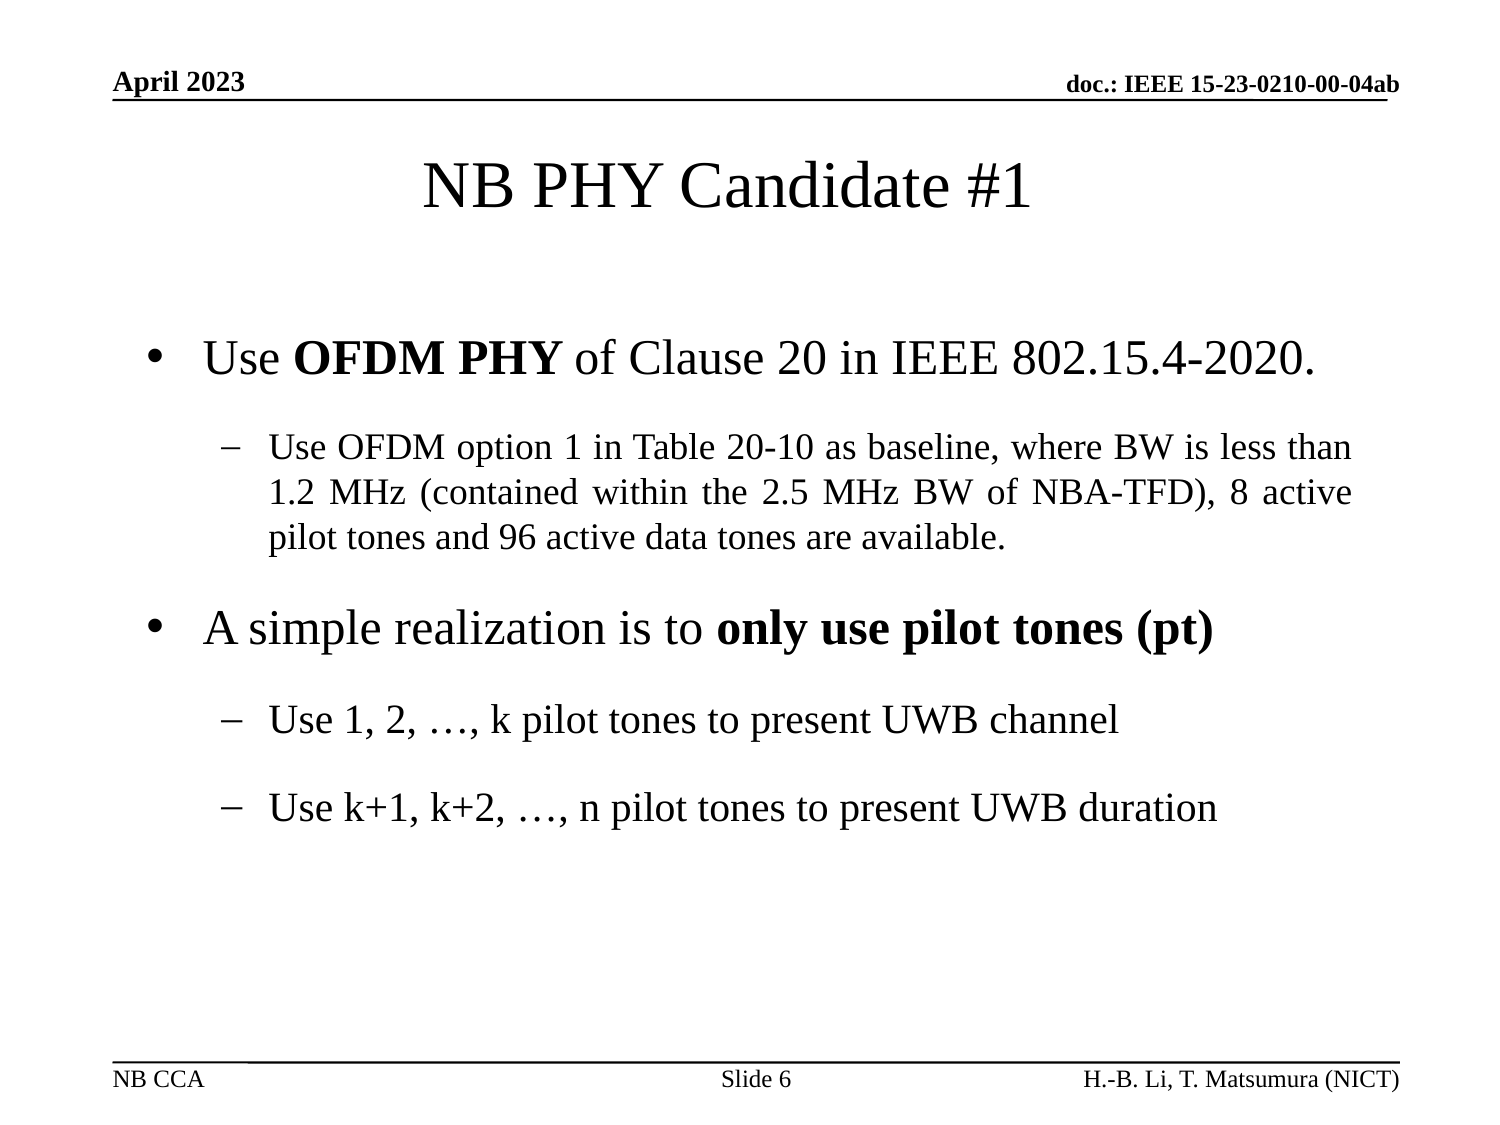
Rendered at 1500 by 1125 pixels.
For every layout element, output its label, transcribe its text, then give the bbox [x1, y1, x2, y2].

slide_number Slide 6 [712, 1062, 800, 1093]
title NB PHY Candidate #1 [62, 137, 1413, 225]
list Use OFDM PHY of Clause 20 in IEEE 802.15.4-2020. Use OFDM option 1 in Table 20-10 as baseline, where BW is less than 1.2 MHz (contained within the 2.5 MHz BW of NBA-TFD), 8 active pilot tones and 96 active data tones are available. A simple realization is to only use pilot tones (pt) Use 1, 2, …, k pilot tones to present UWB channel Use k+1, k+2, …, n pilot tones to present UWB duration [131, 317, 1369, 963]
